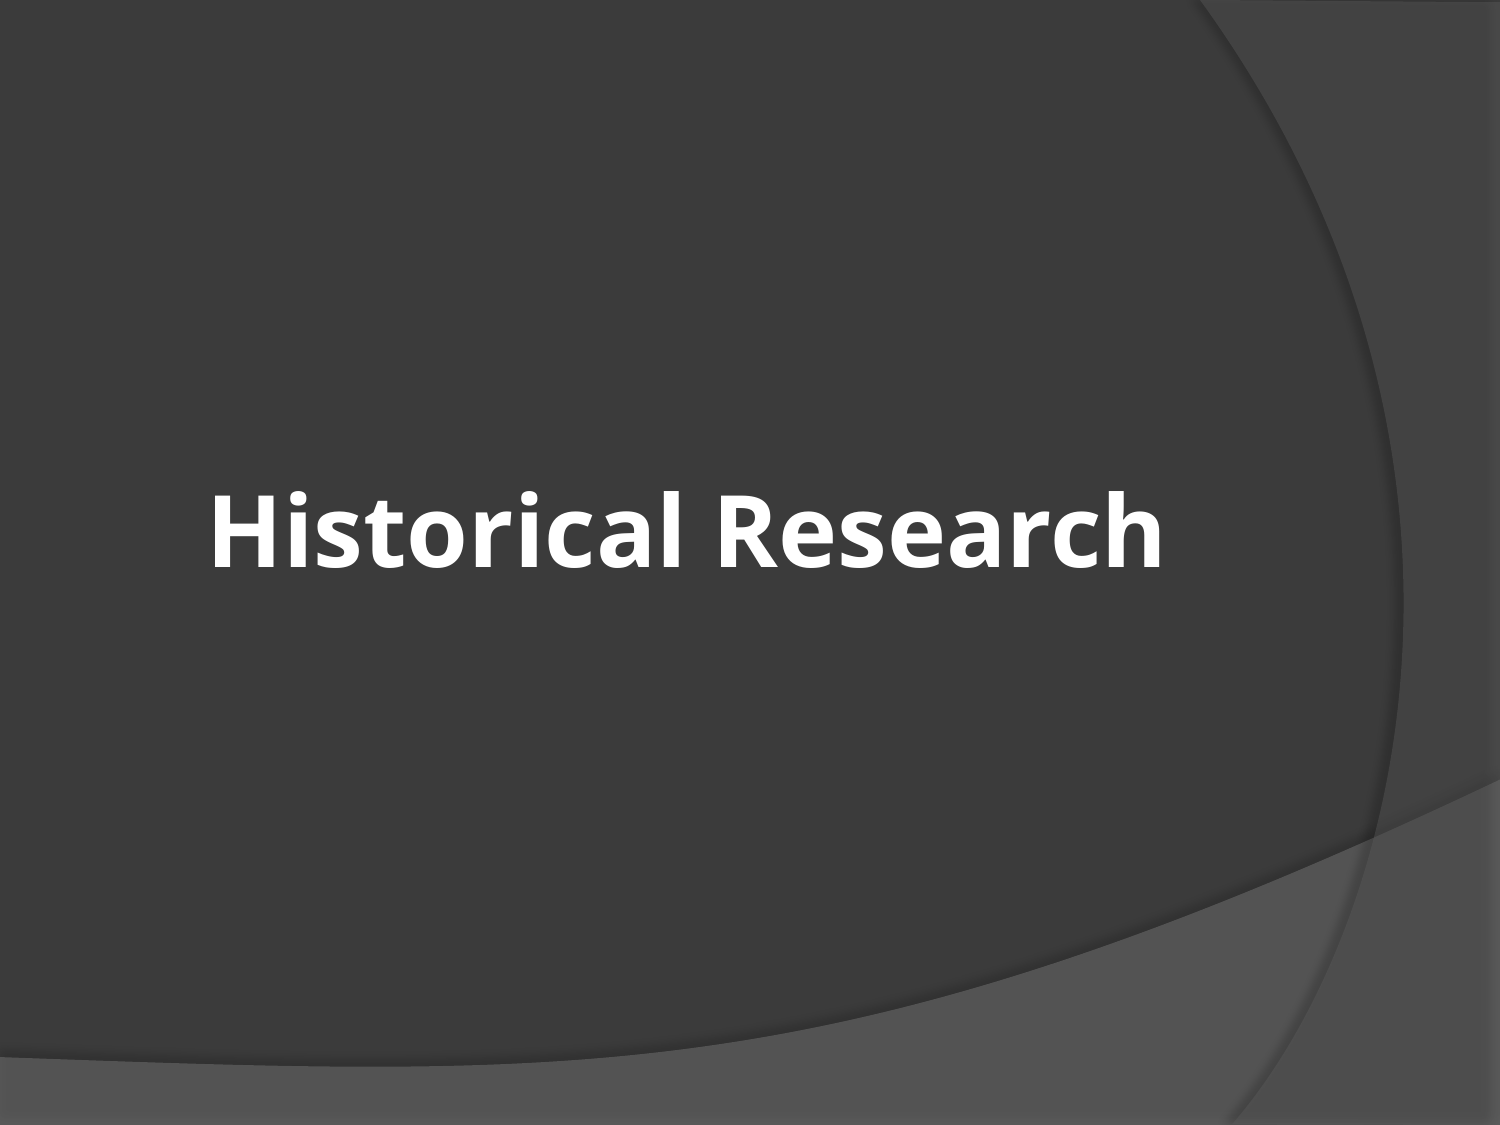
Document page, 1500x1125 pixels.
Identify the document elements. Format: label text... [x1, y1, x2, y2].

title Historical Research [75, 45, 1300, 650]
